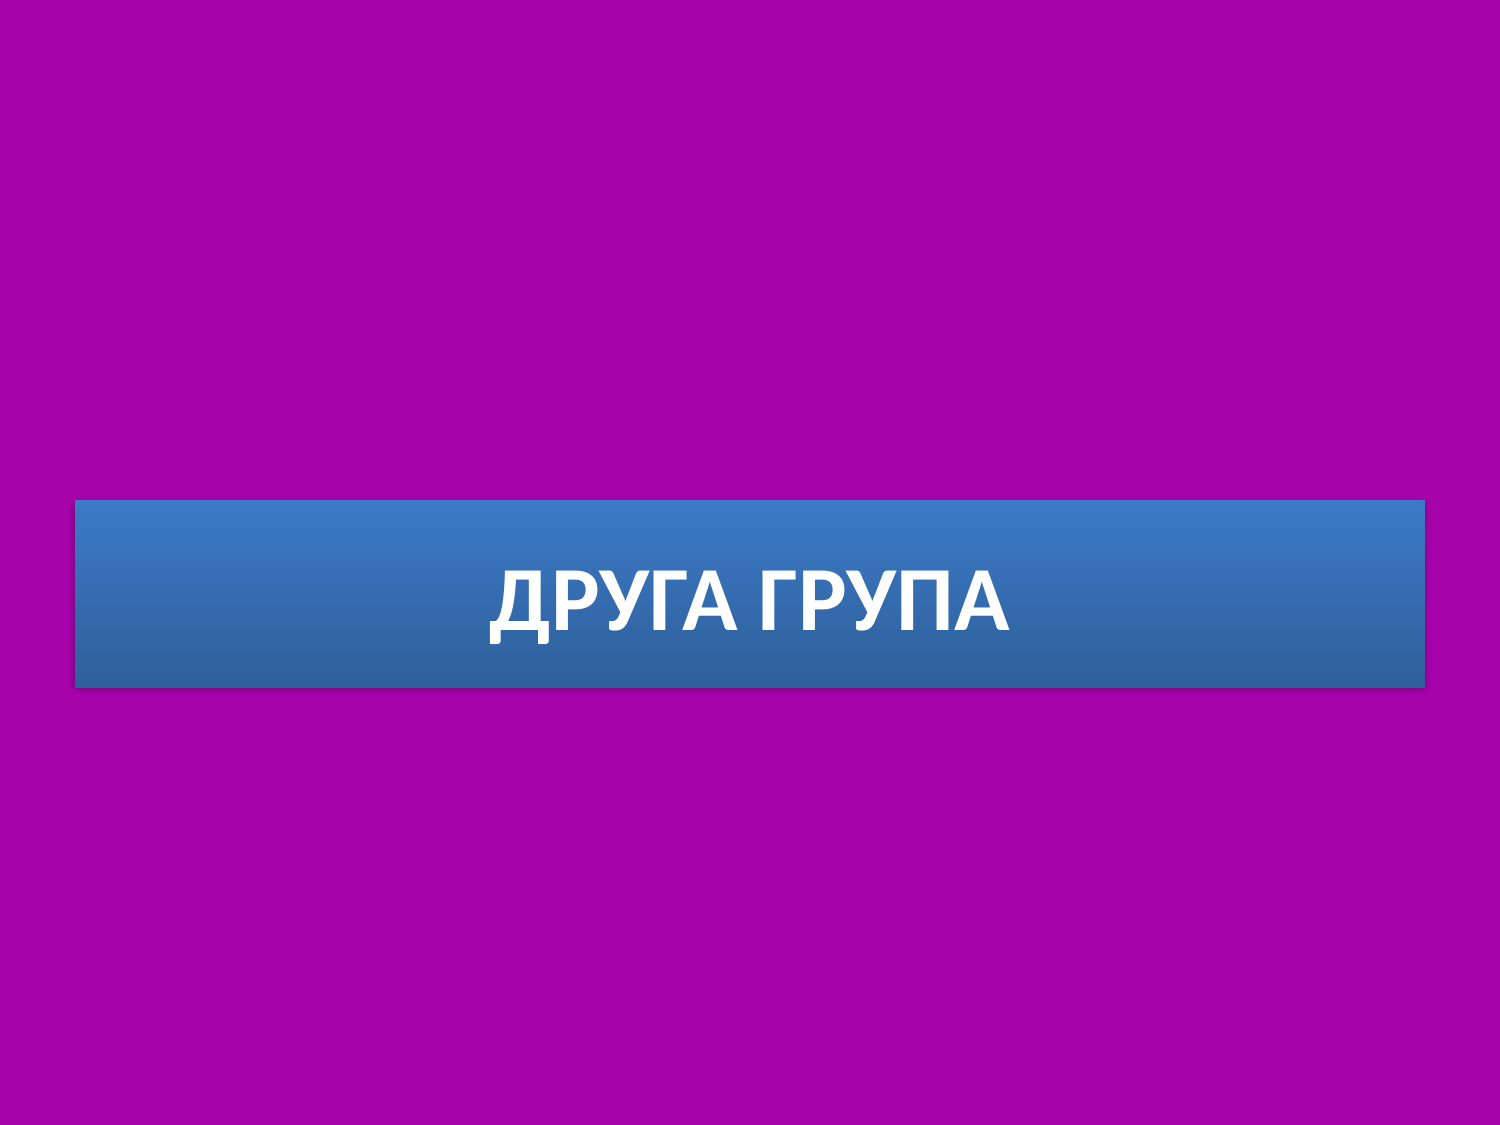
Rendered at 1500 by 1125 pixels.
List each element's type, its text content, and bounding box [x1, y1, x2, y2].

title ДРУГА ГРУПА [75, 500, 1425, 688]
